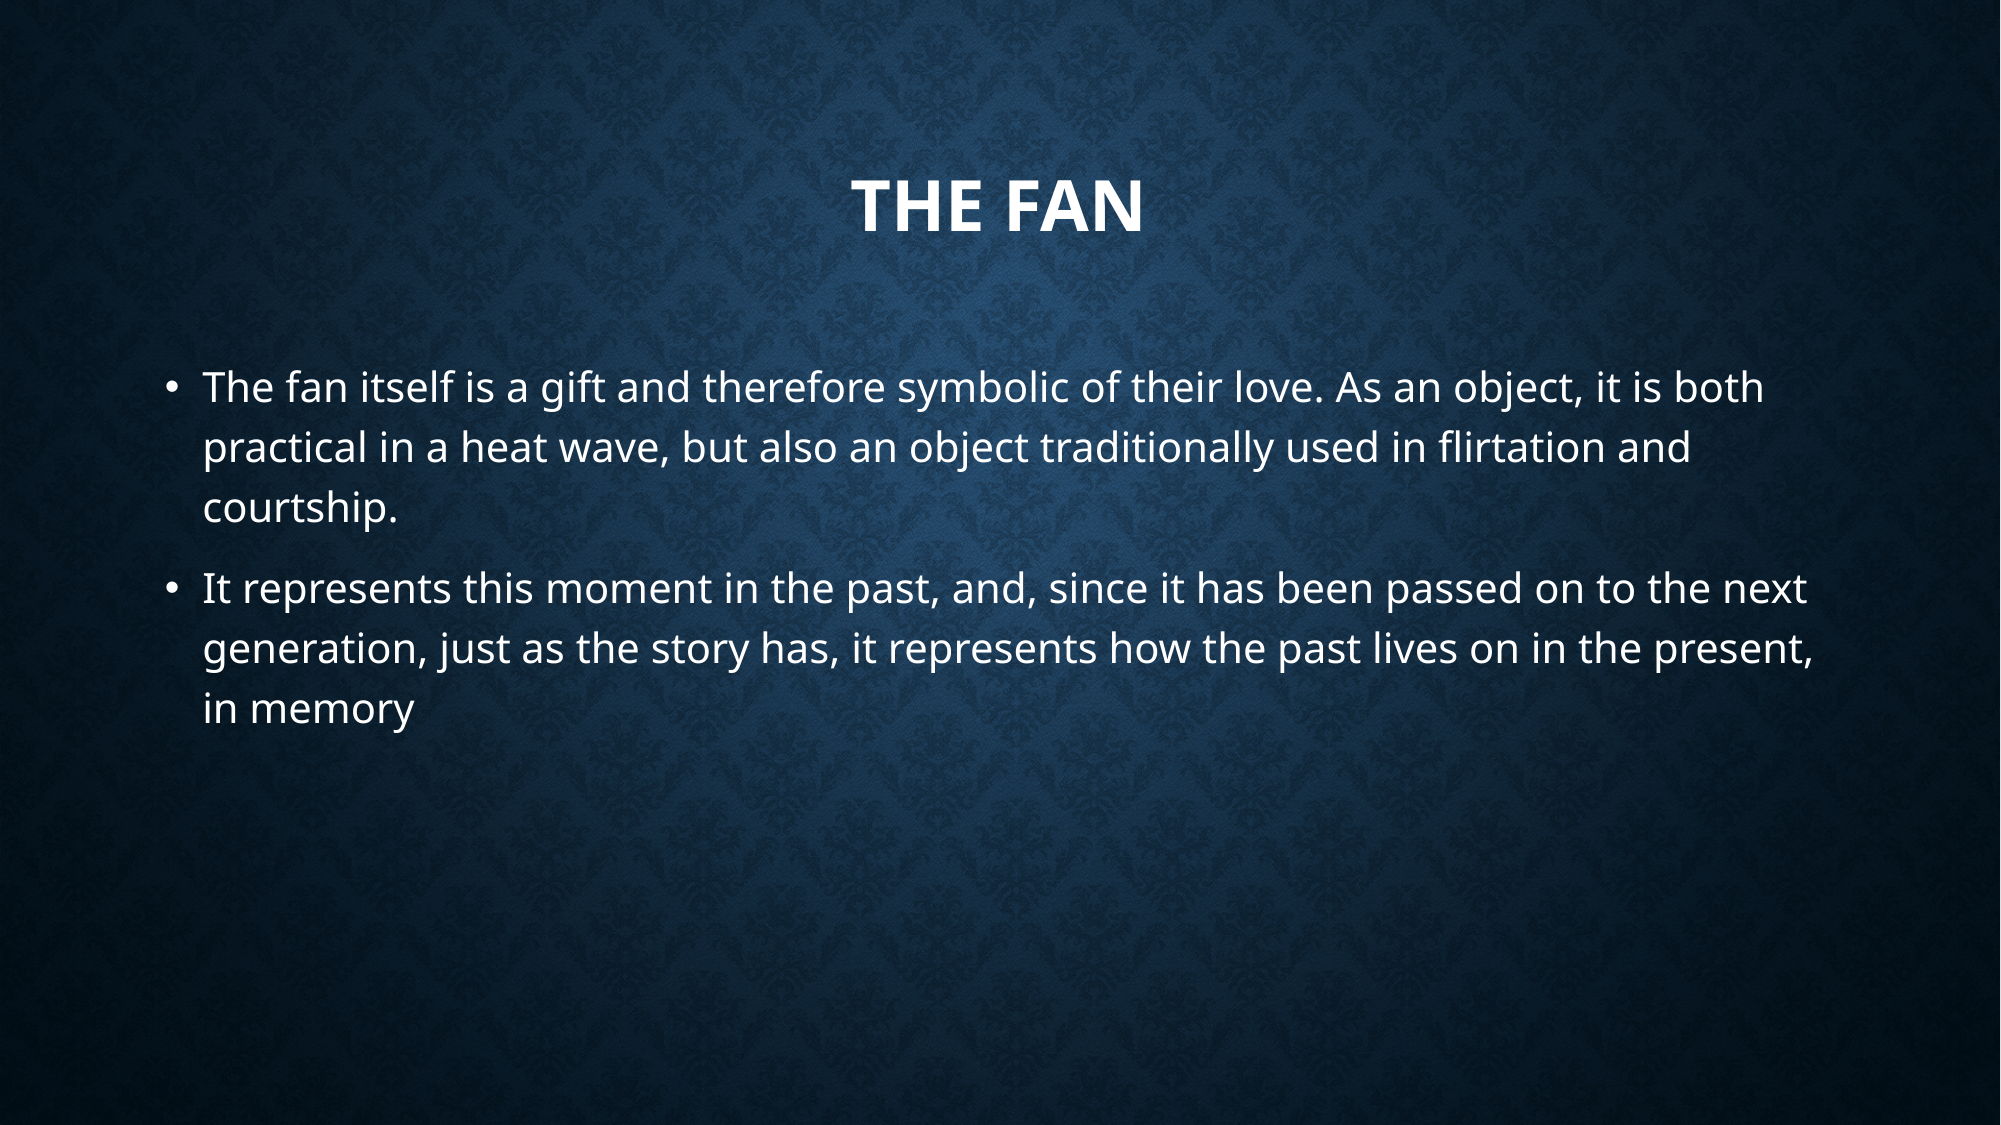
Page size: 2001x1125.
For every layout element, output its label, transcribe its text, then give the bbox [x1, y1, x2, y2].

title The fan [149, 99, 1849, 318]
list The fan itself is a gift and therefore symbolic of their love. As an object, it is both practical in a heat wave, but also an object traditionally used in flirtation and courtship. It represents this moment in the past, and, since it has been passed on to the next generation, just as the story has, it represents how the past lives on in the present, in memory [149, 343, 1849, 950]
